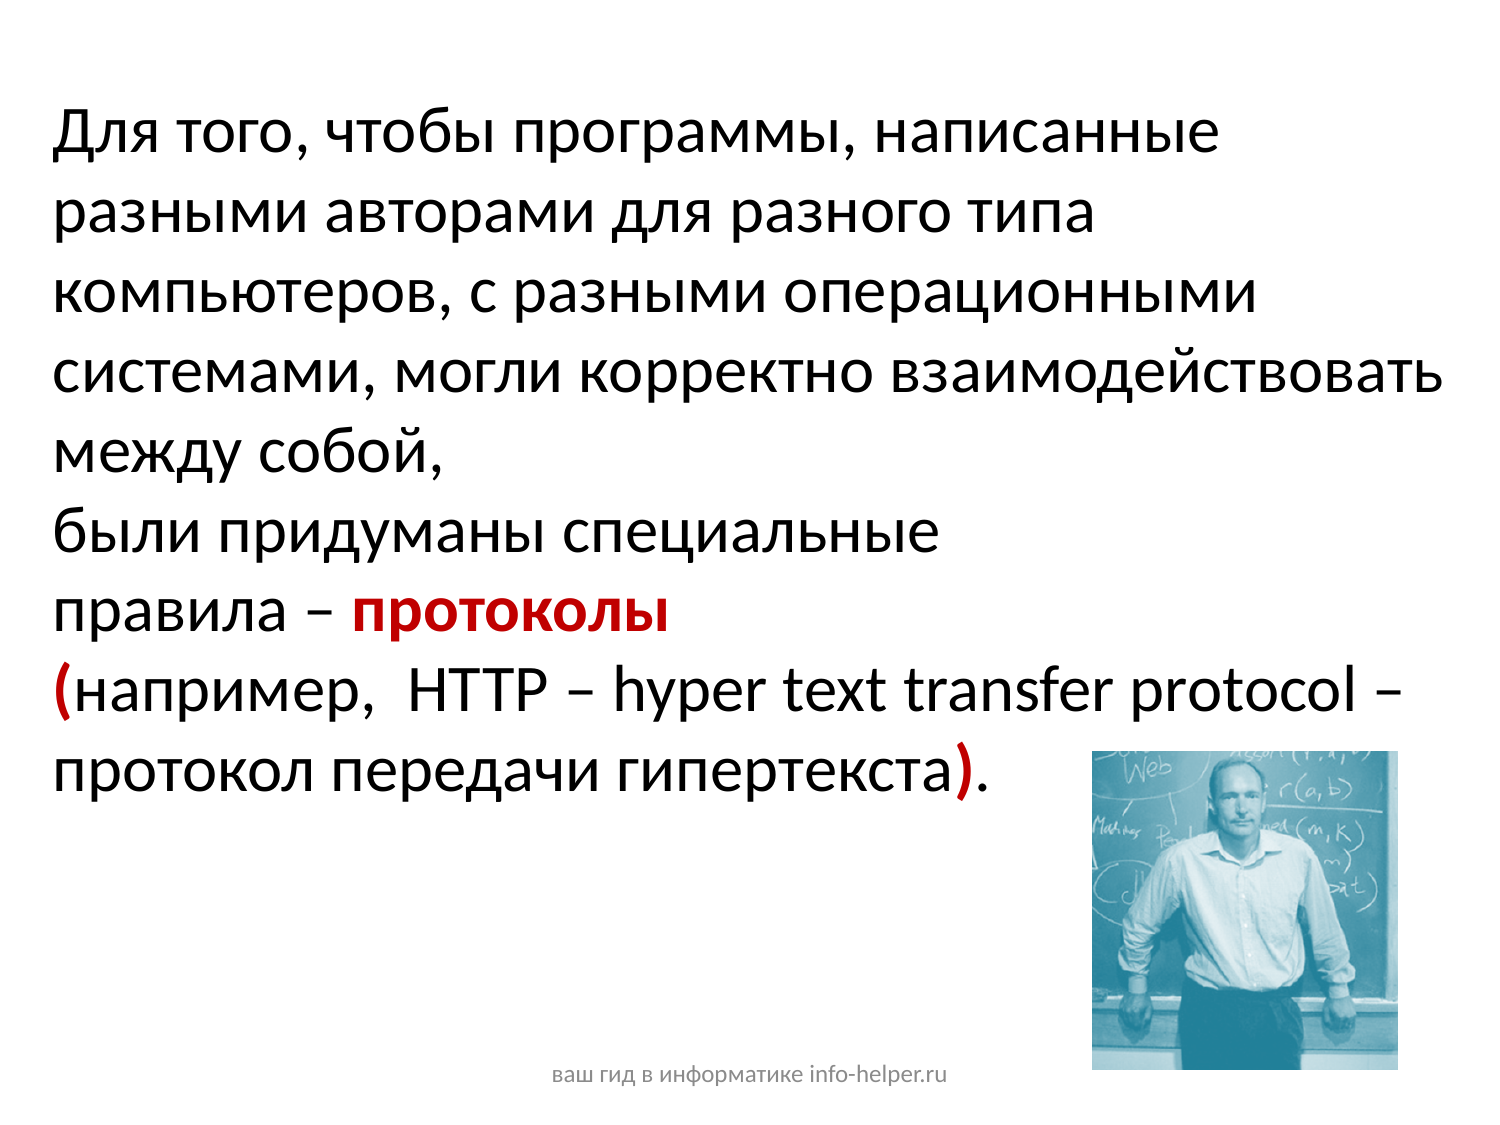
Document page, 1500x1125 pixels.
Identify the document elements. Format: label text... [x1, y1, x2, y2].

picture [1092, 751, 1398, 1070]
text_box Для того, чтобы программы, написанные разными авторами для разного типа компьютеров, с разными операционными системами, могли корректно взаимодействовать между собой, были придуманы специальные правила – протоколы (например, HTTP – hyper text transfer protocol – протокол передачи гипертекста). [38, 78, 1468, 813]
footer ваш гид в информатике info-helper.ru [512, 1042, 988, 1103]
